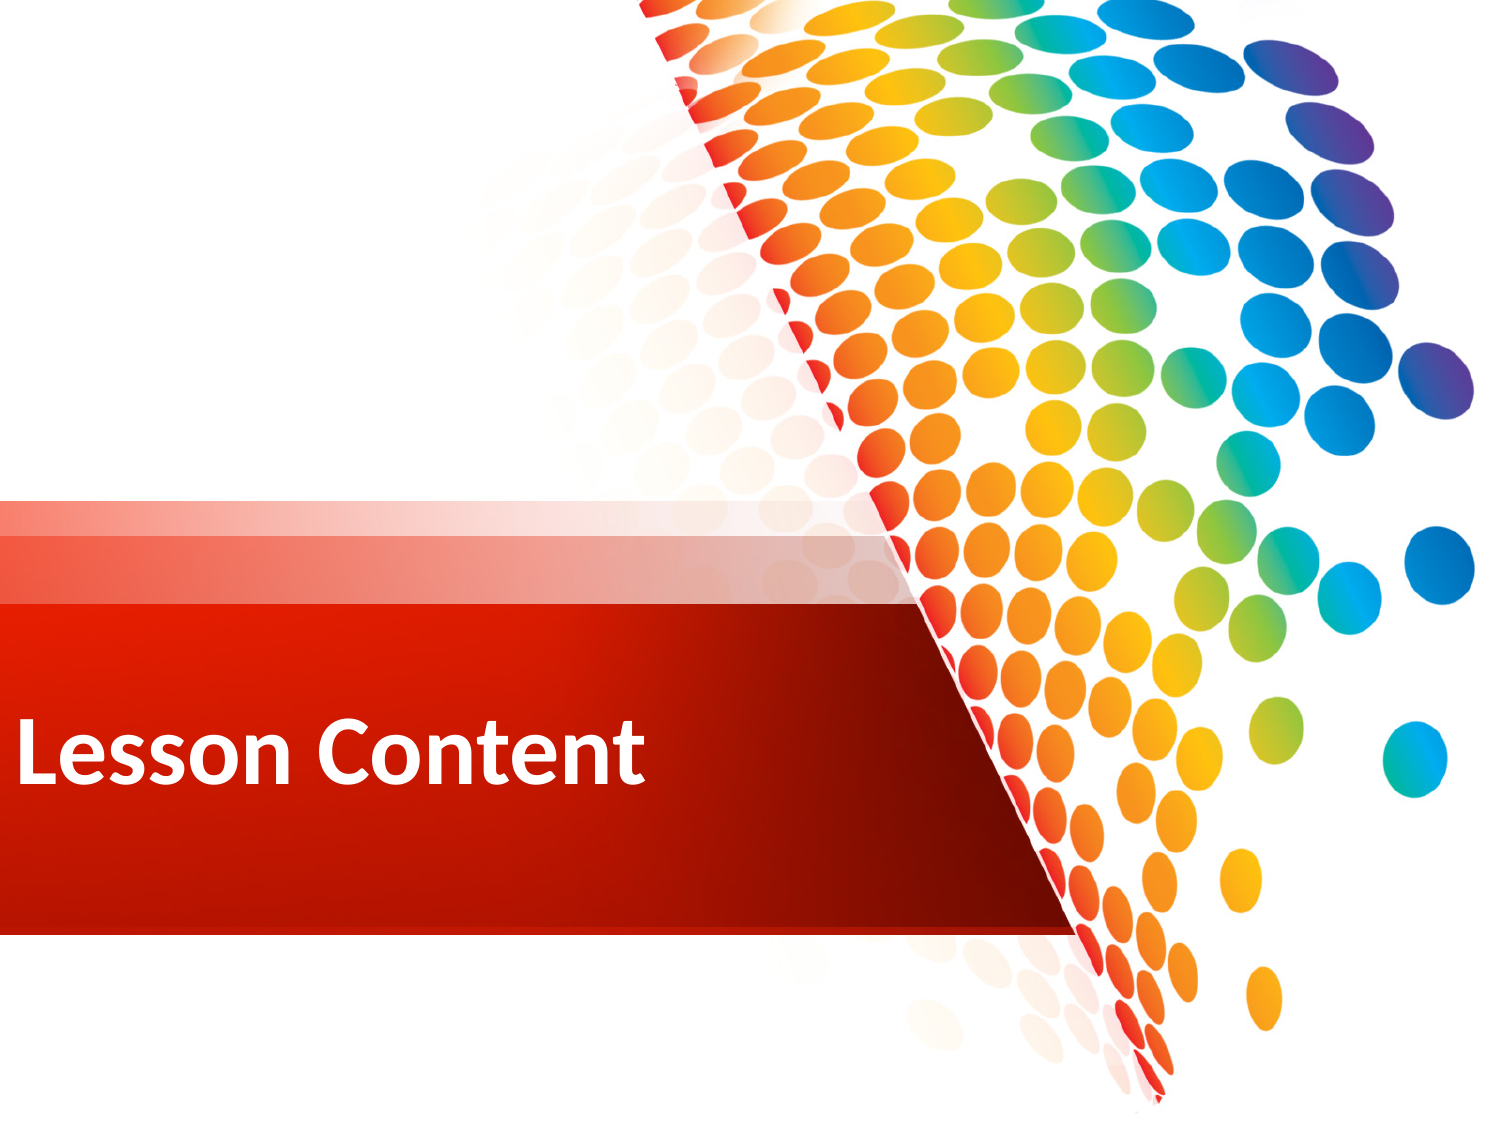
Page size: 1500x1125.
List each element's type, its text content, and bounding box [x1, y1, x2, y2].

picture [0, 0, 1500, 1125]
title Lesson Content [0, 637, 1303, 851]
